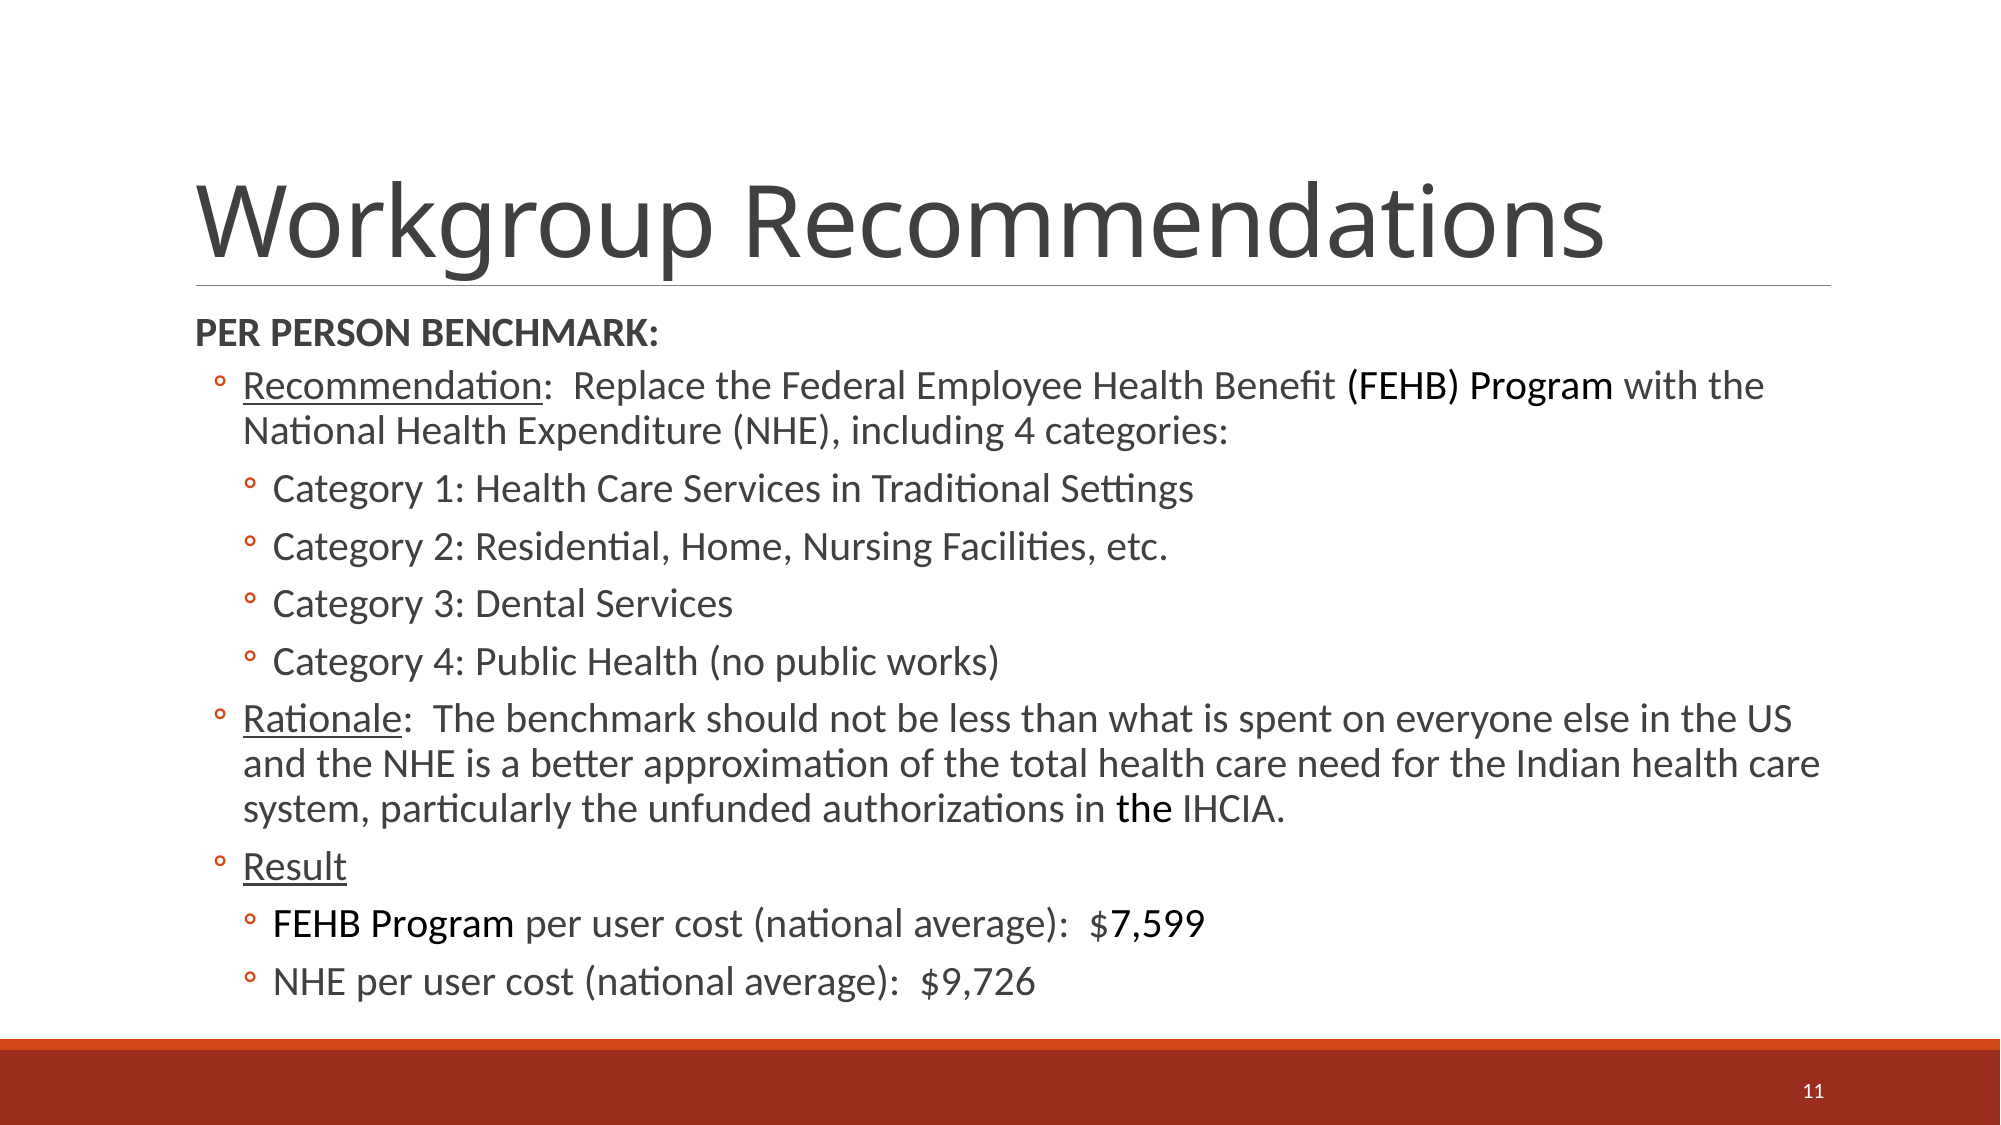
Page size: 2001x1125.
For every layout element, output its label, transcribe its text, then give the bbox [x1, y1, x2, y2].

title Workgroup Recommendations [180, 47, 1830, 285]
list PER PERSON BENCHMARK: Recommendation: Replace the Federal Employee Health Benefit (FEHB) Program with the National Health Expenditure (NHE), including 4 categories: Category 1: Health Care Services in Traditional Settings Category 2: Residential, Home, Nursing Facilities, etc. Category 3: Dental Services Category 4: Public Health (no public works) Rationale: The benchmark should not be less than what is spent on everyone else in the US and the NHE is a better approximation of the total health care need for the Indian health care system, particularly the unfunded authorizations in the IHCIA. Result FEHB Program per user cost (national average): $7,599 NHE per user cost (national average): $9,726 [180, 302, 1830, 1026]
slide_number 11 [1624, 1059, 1840, 1120]
